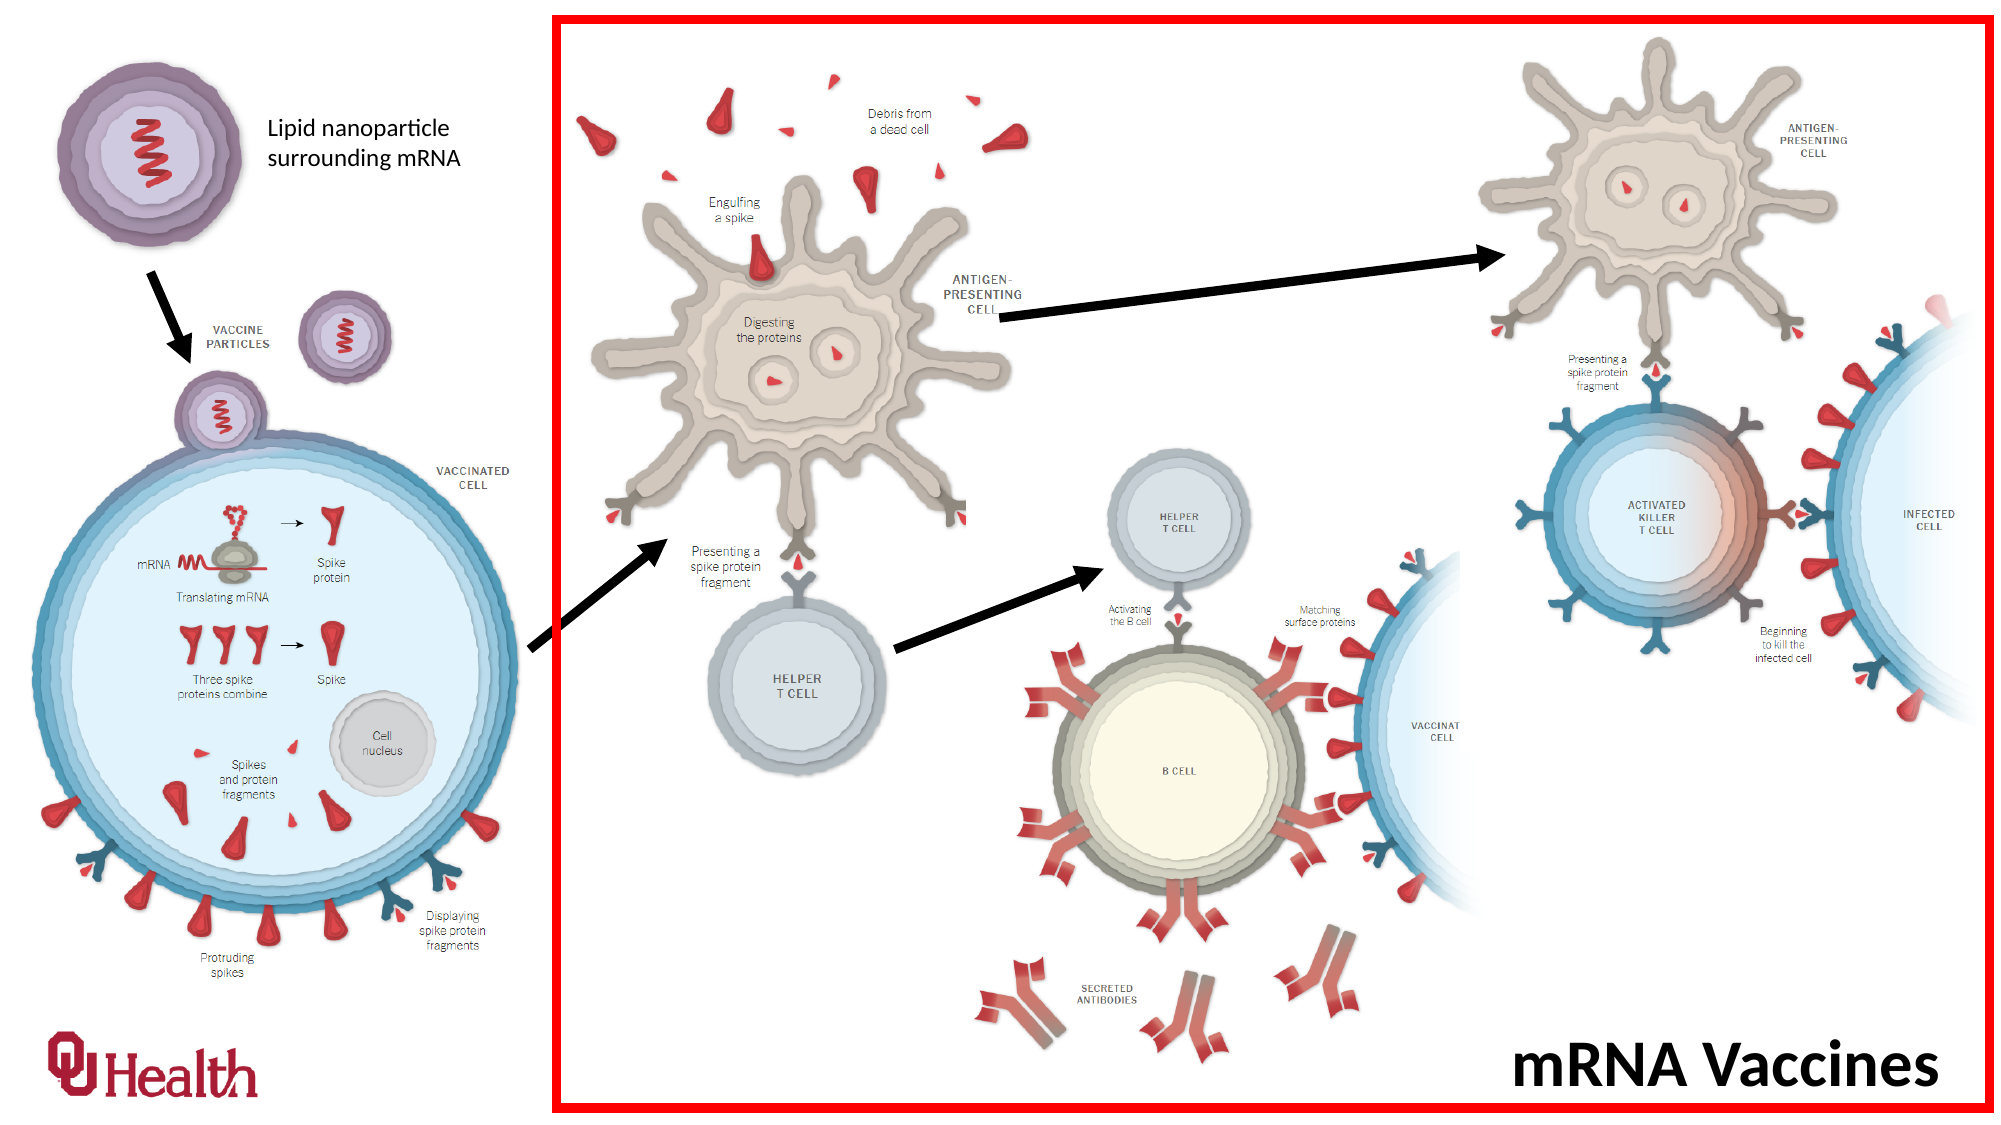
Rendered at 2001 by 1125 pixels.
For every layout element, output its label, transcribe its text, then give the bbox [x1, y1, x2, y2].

picture [44, 42, 257, 263]
text_box Lipid nanoparticle surrounding mRNA [257, 104, 497, 179]
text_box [529, 538, 668, 650]
picture [22, 19, 1978, 1106]
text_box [894, 568, 1104, 650]
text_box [150, 272, 191, 364]
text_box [999, 254, 1506, 319]
text_box [555, 19, 1991, 1109]
picture [40, 1020, 265, 1114]
